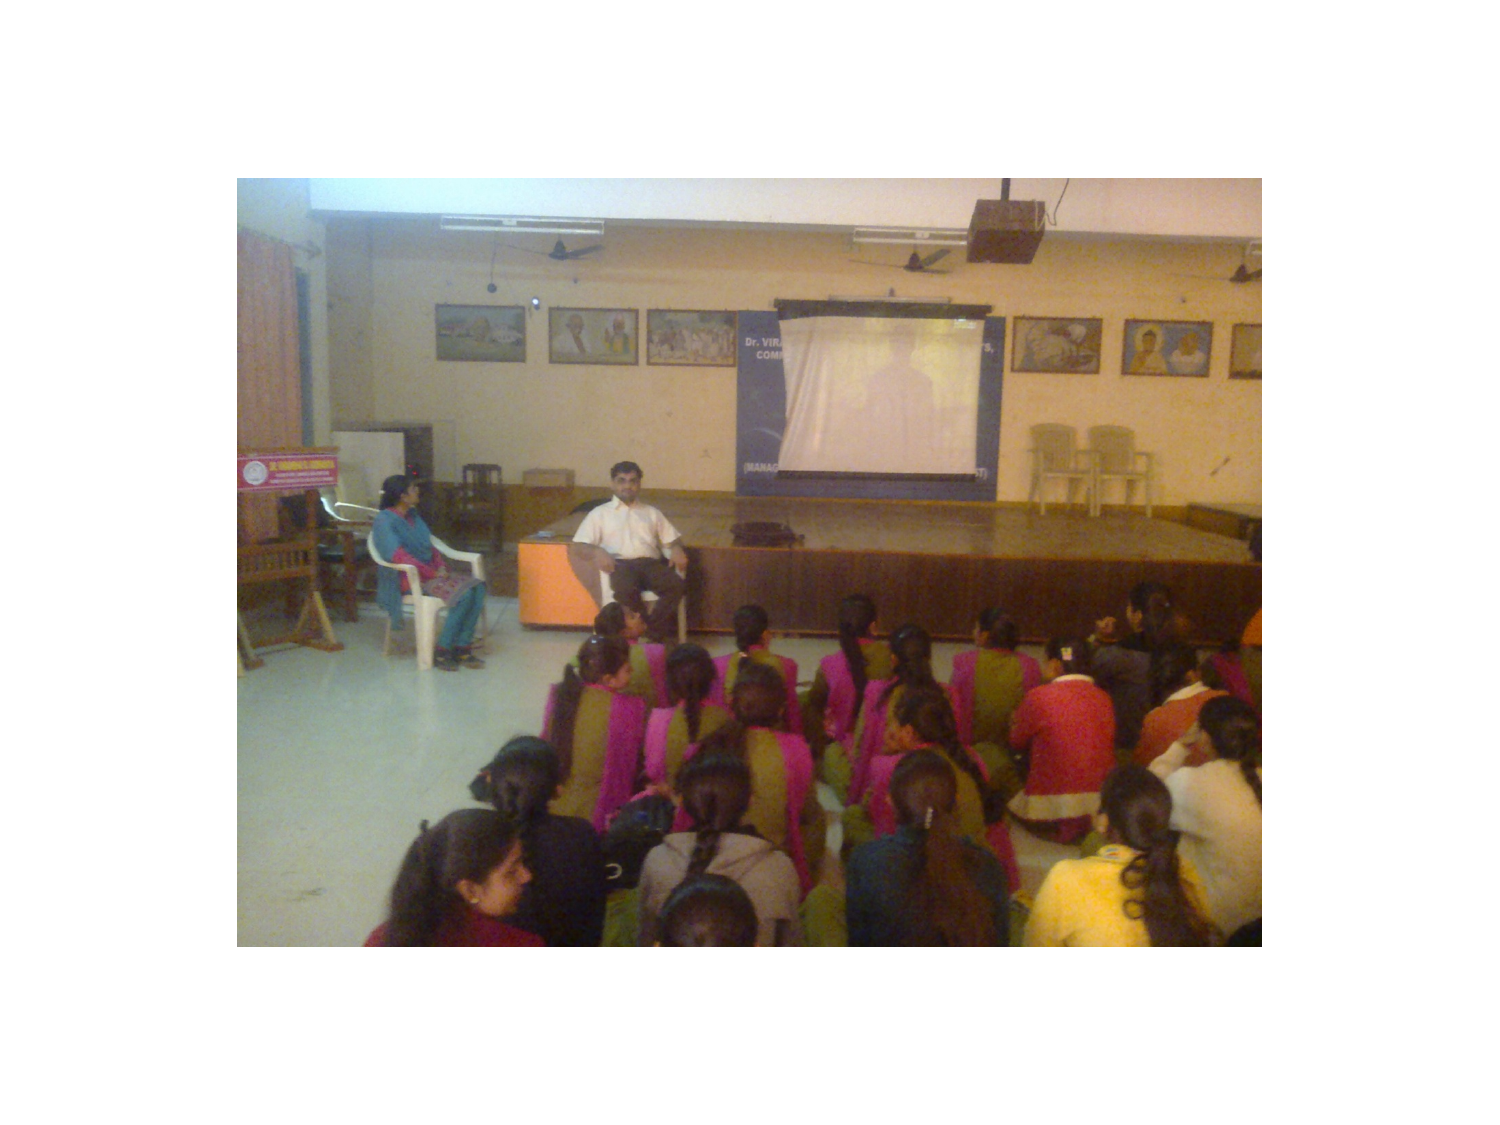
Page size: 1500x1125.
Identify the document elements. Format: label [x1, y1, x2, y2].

picture [237, 178, 1263, 947]
